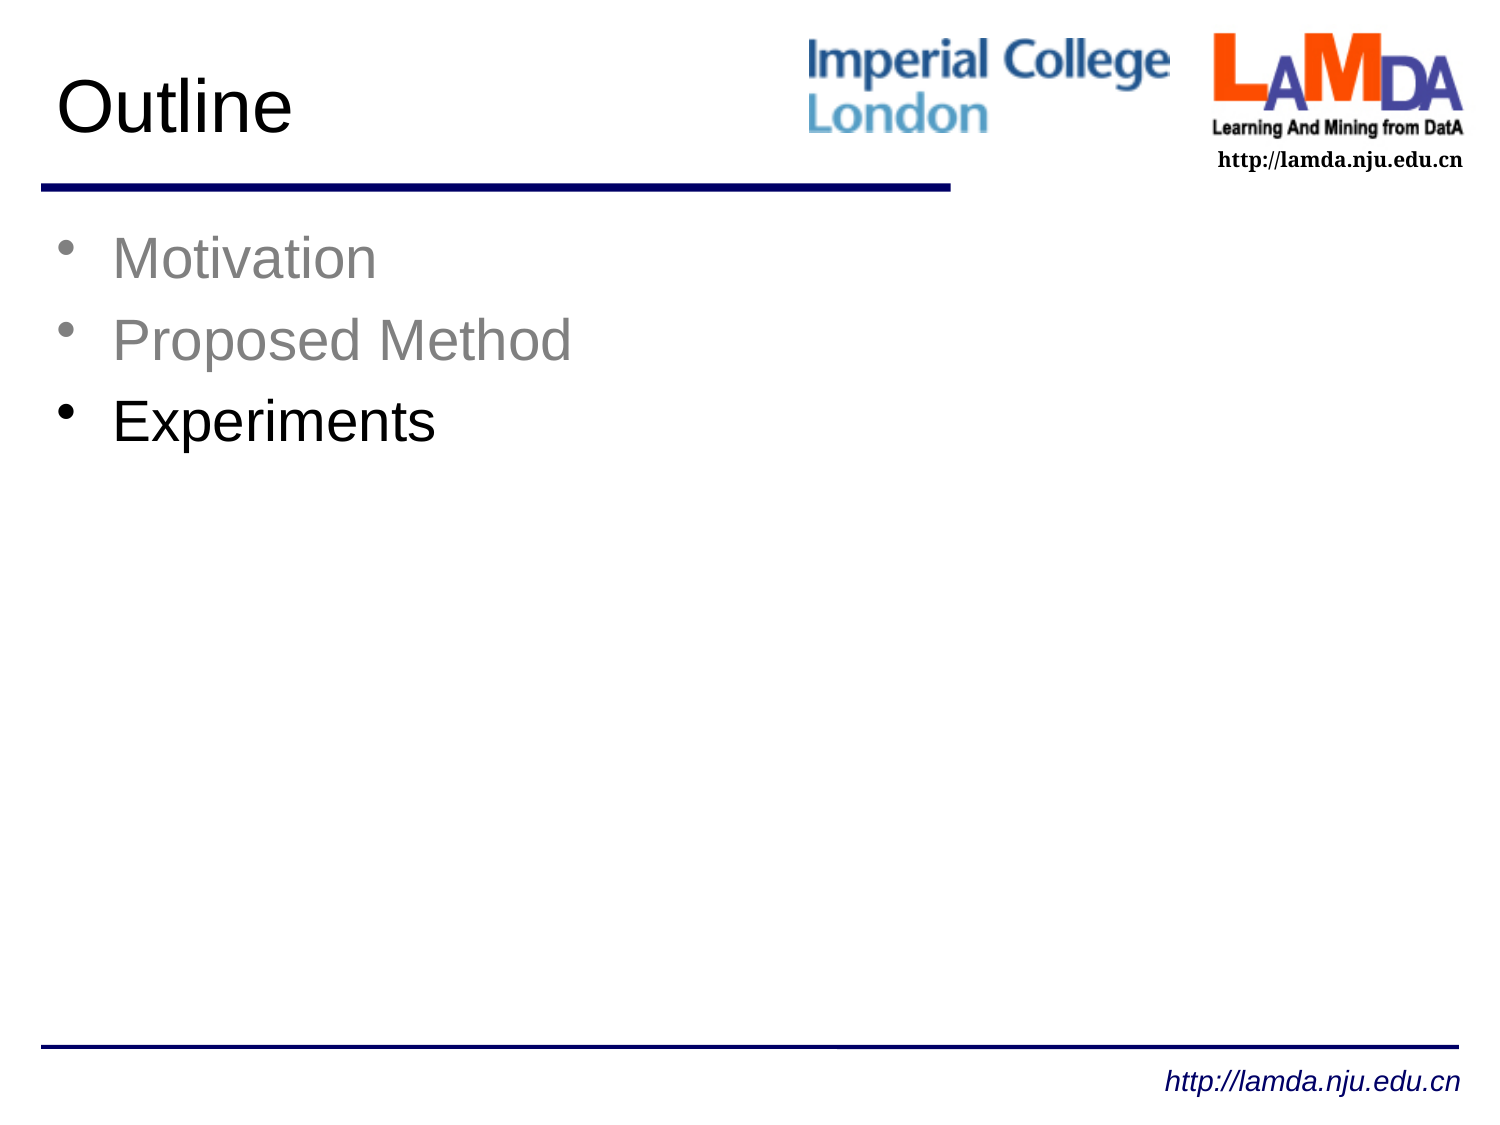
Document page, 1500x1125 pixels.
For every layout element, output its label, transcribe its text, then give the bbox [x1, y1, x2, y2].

list Motivation Proposed Method Experiments [41, 212, 1475, 1040]
title Outline [40, 42, 1058, 163]
picture [808, 37, 1171, 133]
picture [1200, 24, 1480, 158]
